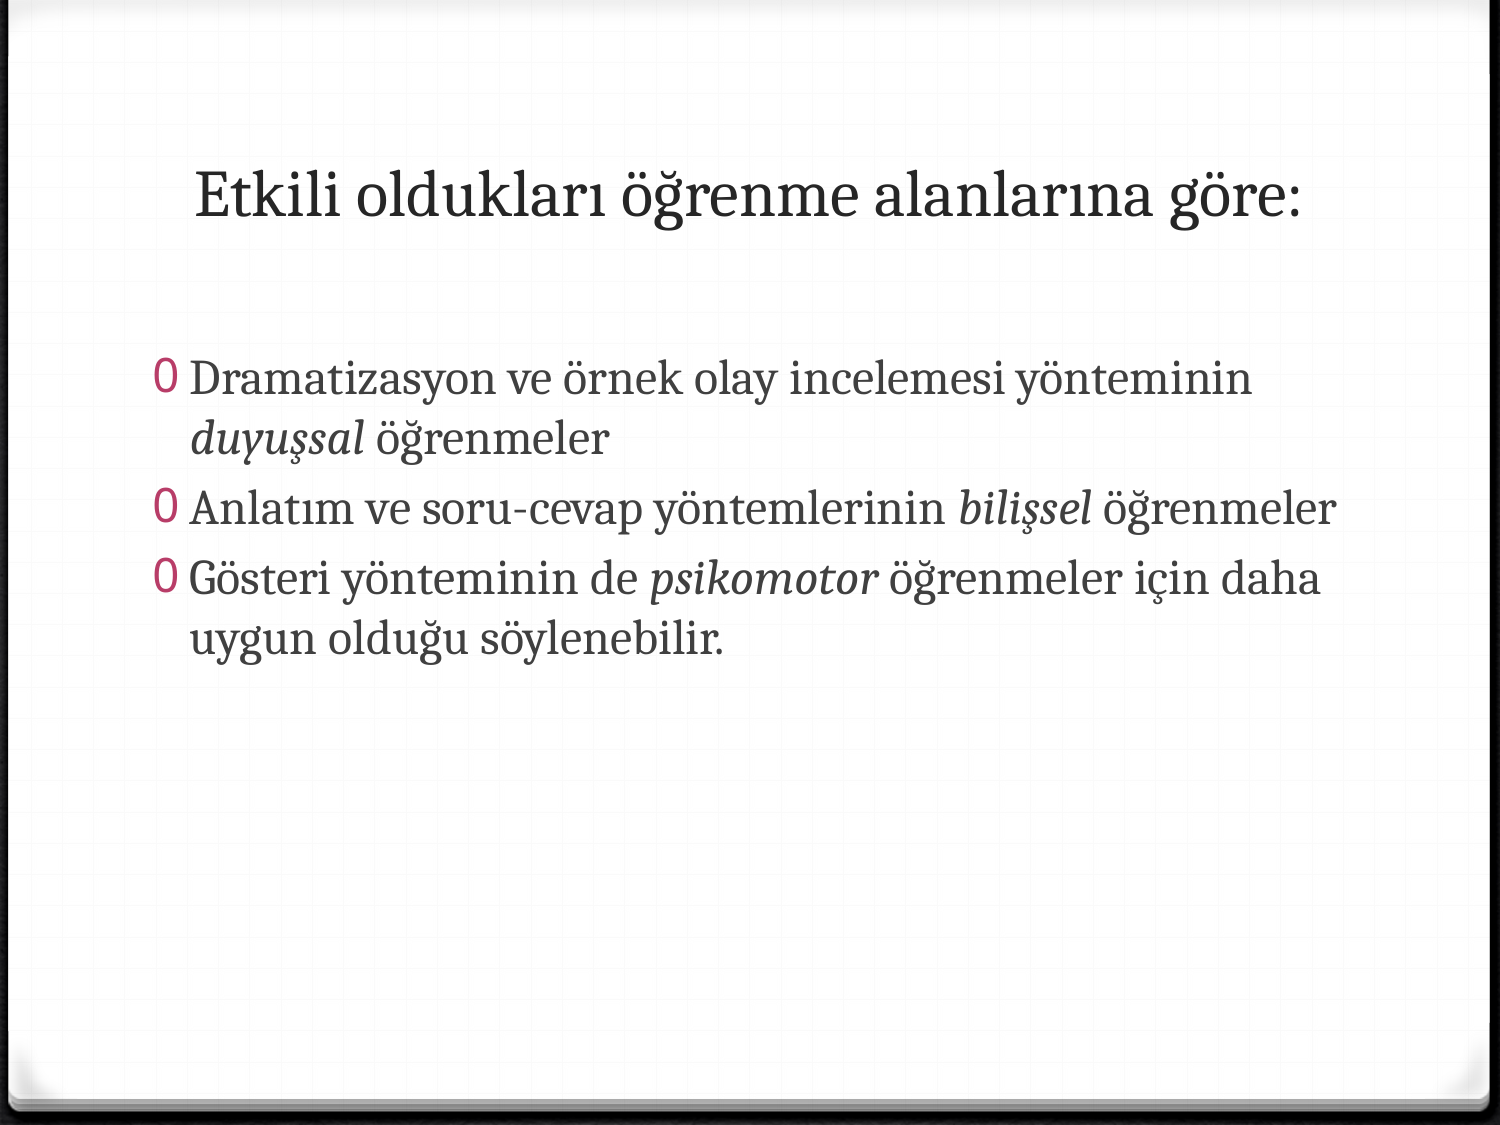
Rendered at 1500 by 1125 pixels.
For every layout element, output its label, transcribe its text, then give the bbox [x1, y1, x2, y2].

picture [0, 0, 1500, 1125]
list Dramatizasyon ve örnek olay incelemesi yönteminin duyuşsal öğrenmeler Anlatım ve soru-cevap yöntemlerinin bilişsel öğrenmeler Gösteri yönteminin de psikomotor öğrenmeler için daha uygun olduğu söylenebilir. [137, 267, 1363, 983]
title Etkili oldukları öğrenme alanlarına göre: [90, 71, 1410, 309]
